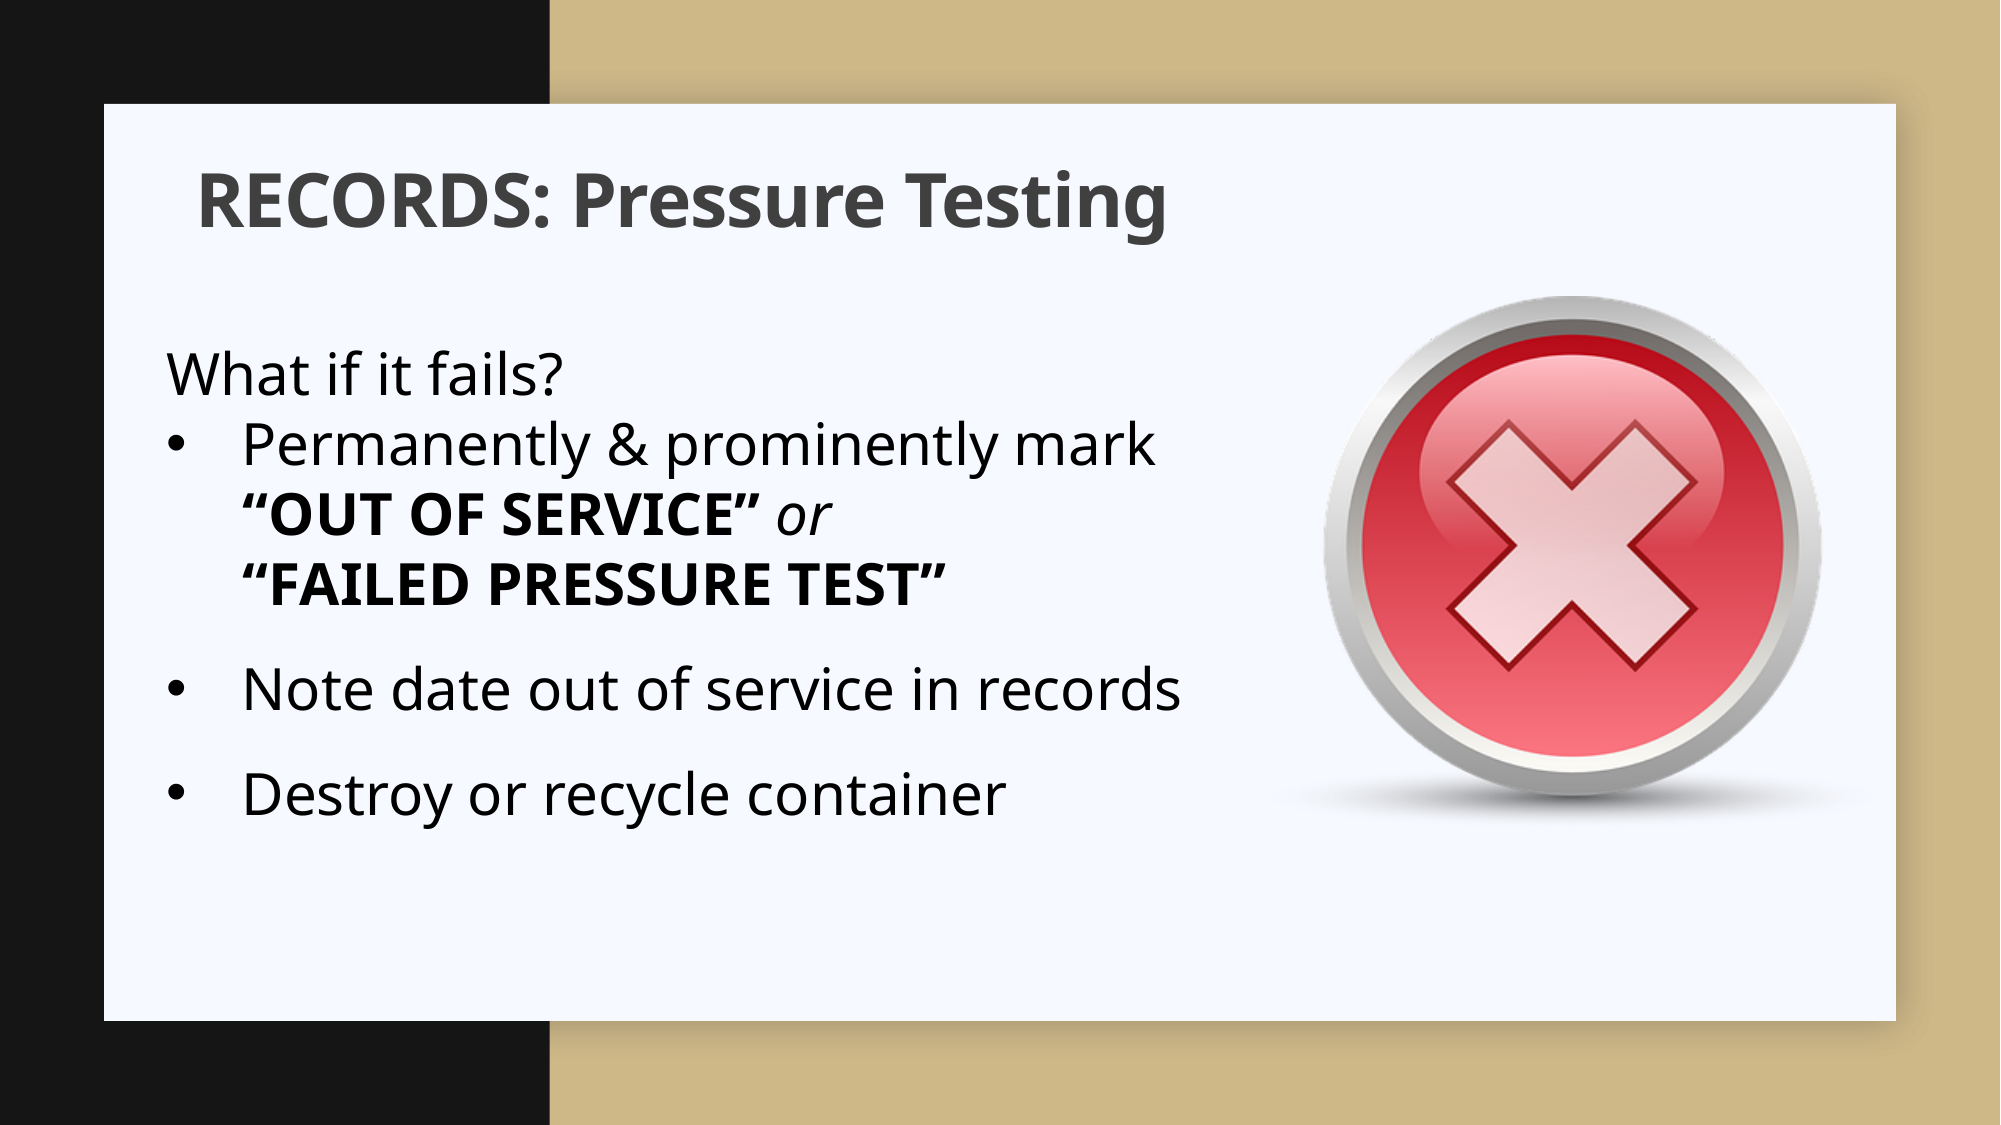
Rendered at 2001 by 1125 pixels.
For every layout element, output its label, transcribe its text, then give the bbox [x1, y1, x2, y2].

picture [1255, 296, 1891, 829]
text_box What if it fails? Permanently & prominently mark “OUT OF SERVICE” or “FAILED PRESSURE TEST” Note date out of service in records Destroy or recycle container [151, 294, 1257, 835]
title RECORDS: Pressure Testing [180, 154, 1830, 251]
